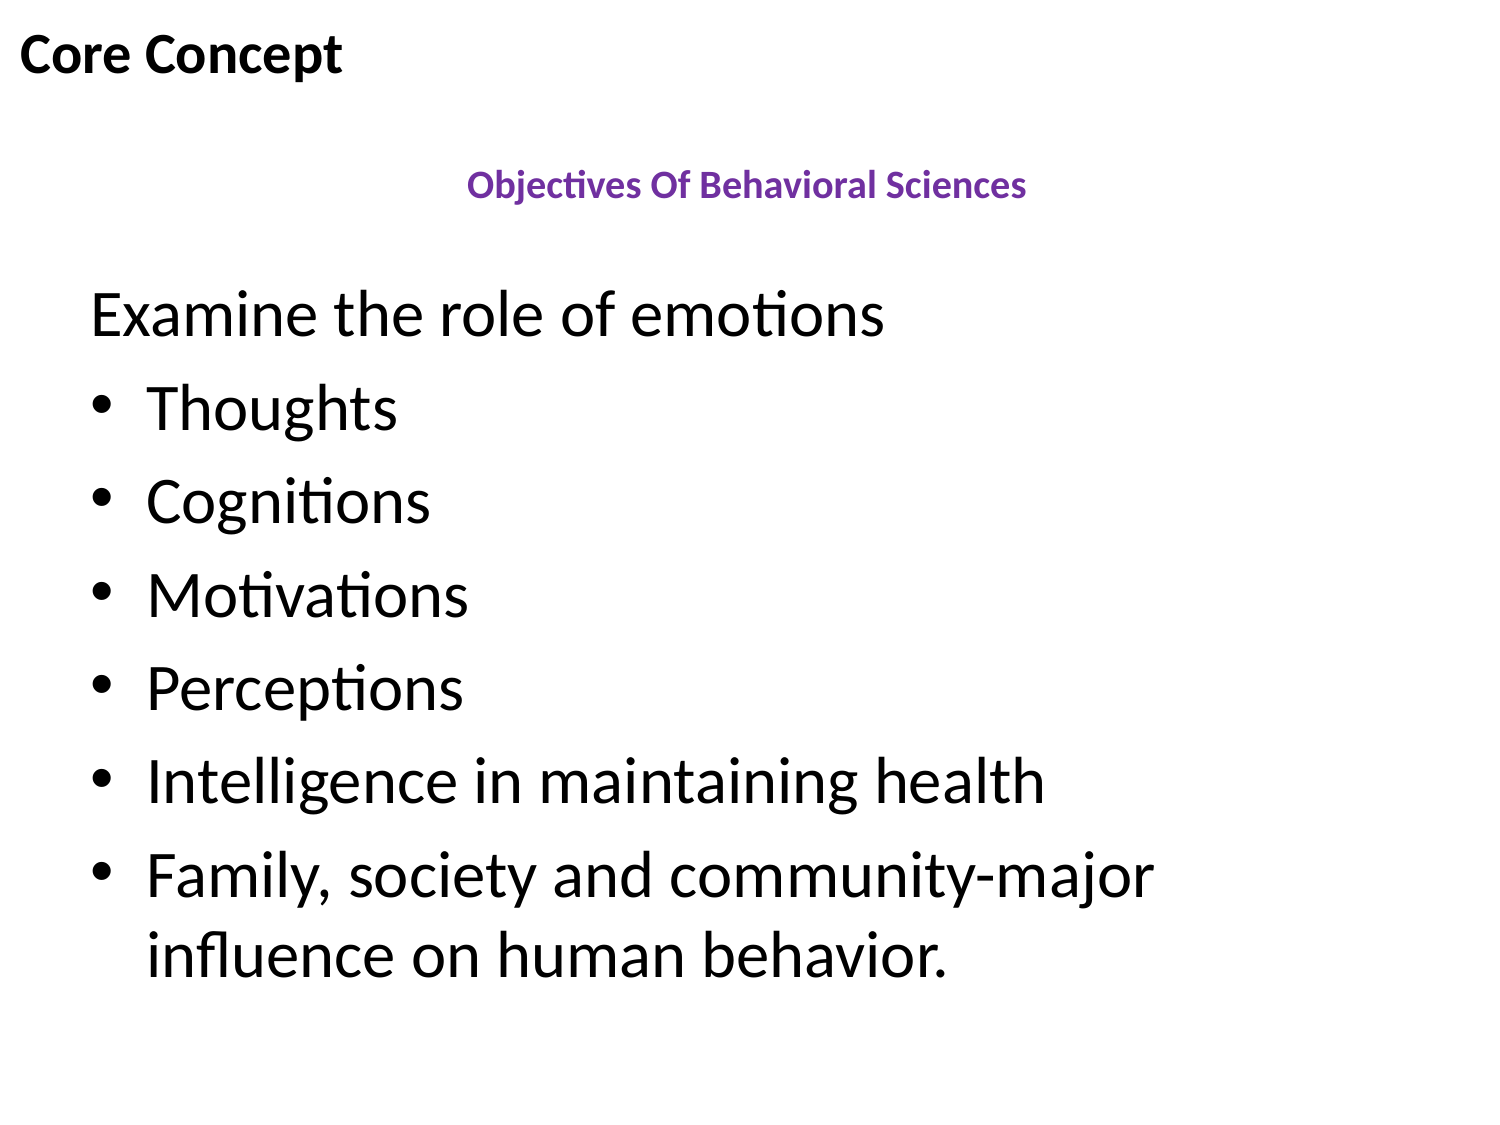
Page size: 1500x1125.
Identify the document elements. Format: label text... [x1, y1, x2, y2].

title Objectives Of Behavioral Sciences [71, 150, 1422, 263]
text_box Core Concept [5, 7, 569, 93]
list Examine the role of emotions Thoughts Cognitions Motivations Perceptions Intelligence in maintaining health Family, society and community-major influence on human behavior. [75, 262, 1425, 1005]
